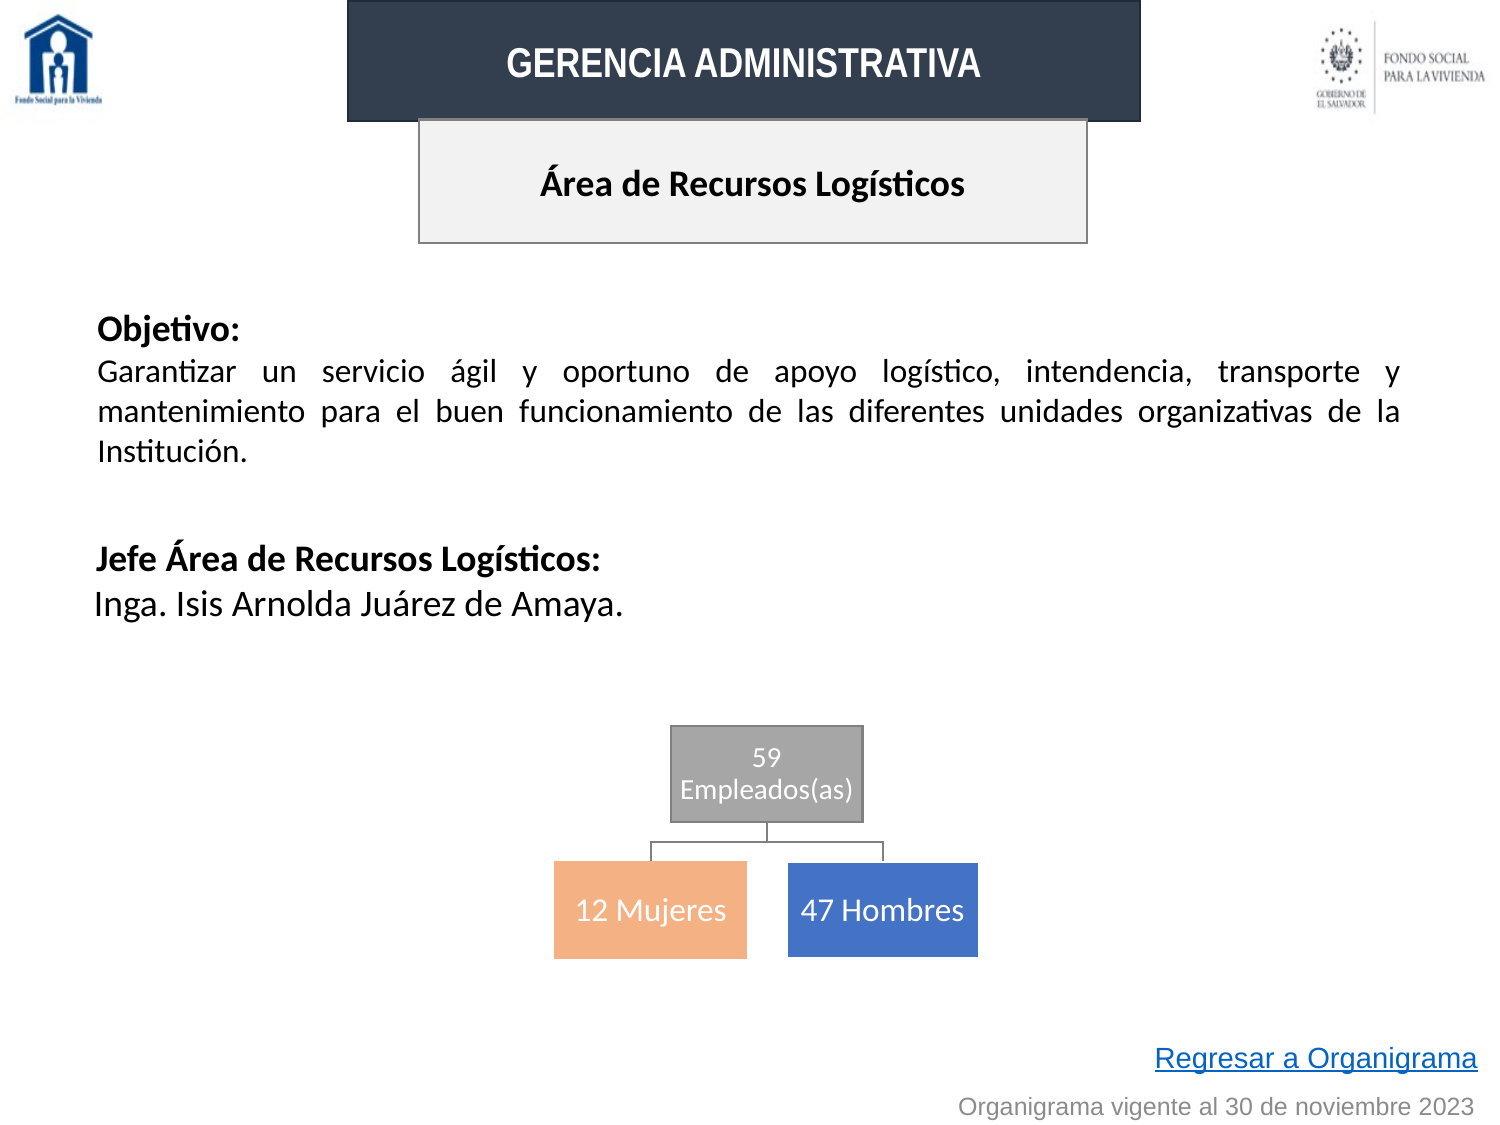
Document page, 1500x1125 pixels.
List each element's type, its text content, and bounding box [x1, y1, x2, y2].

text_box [519, 725, 1014, 959]
text_box Regresar a Organigrama [1139, 1031, 1500, 1075]
footer Organigrama vigente al 30 de noviembre 2023 [916, 1075, 1500, 1125]
text_box Área de Recursos Logísticos [418, 118, 1088, 244]
picture [0, 0, 1500, 1125]
text_box GERENCIA ADMINISTRATIVA [347, 0, 1141, 122]
text_box Objetivo: Garantizar un servicio ágil y oportuno de apoyo logístico, intendencia, transporte y mantenimiento para el buen funcionamiento de las diferentes unidades organizativas de la Institución. [82, 296, 1418, 477]
text_box Jefe Área de Recursos Logísticos: Inga. Isis Arnolda Juárez de Amaya. [70, 527, 928, 677]
